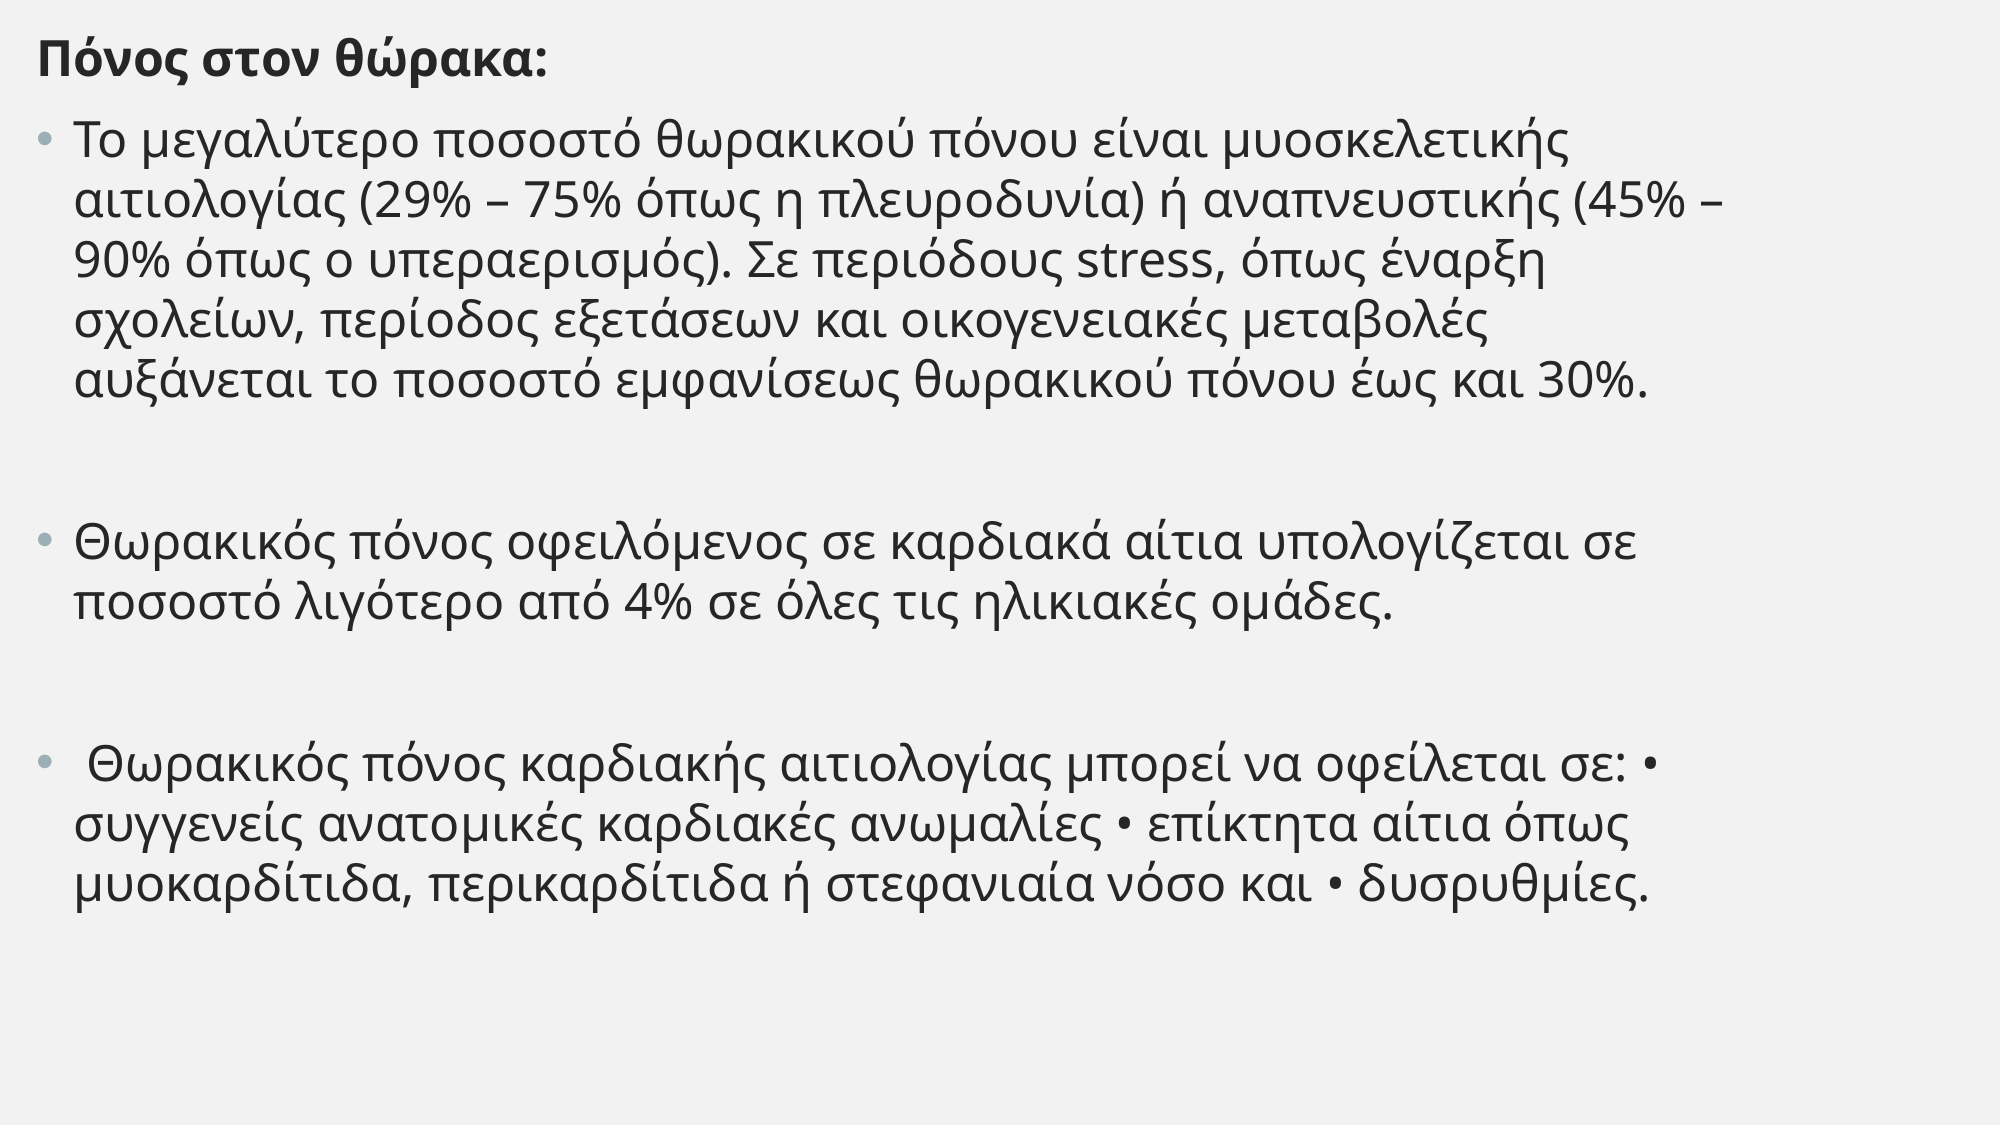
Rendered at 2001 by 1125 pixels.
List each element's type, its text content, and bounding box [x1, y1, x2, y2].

list Πόνος στον θώρακα: Το μεγαλύτερο ποσοστό θωρακικού πόνου είναι μυοσκελετικής αιτιολογίας (29% – 75% όπως η πλευροδυνία) ή αναπνευστικής (45% – 90% όπως ο υπεραερισμός). Σε περιόδους stress, όπως έναρξη σχολείων, περίοδος εξετάσεων και οικογενειακές μεταβολές αυξάνεται το ποσοστό εμφανίσεως θωρακικού πόνου έως και 30%. Θωρακικός πόνος οφειλόμενος σε καρδιακά αίτια υπολογίζεται σε ποσοστό λιγότερο από 4% σε όλες τις ηλικιακές ομάδες. Θωρακικός πόνος καρδιακής αιτιολογίας μπορεί να οφείλεται σε: • συγγενείς ανατομικές καρδιακές ανωμαλίες • επίκτητα αίτια όπως μυοκαρδίτιδα, περικαρδίτιδα ή στεφανιαία νόσο και • δυσρυθμίες. [20, 19, 1750, 975]
